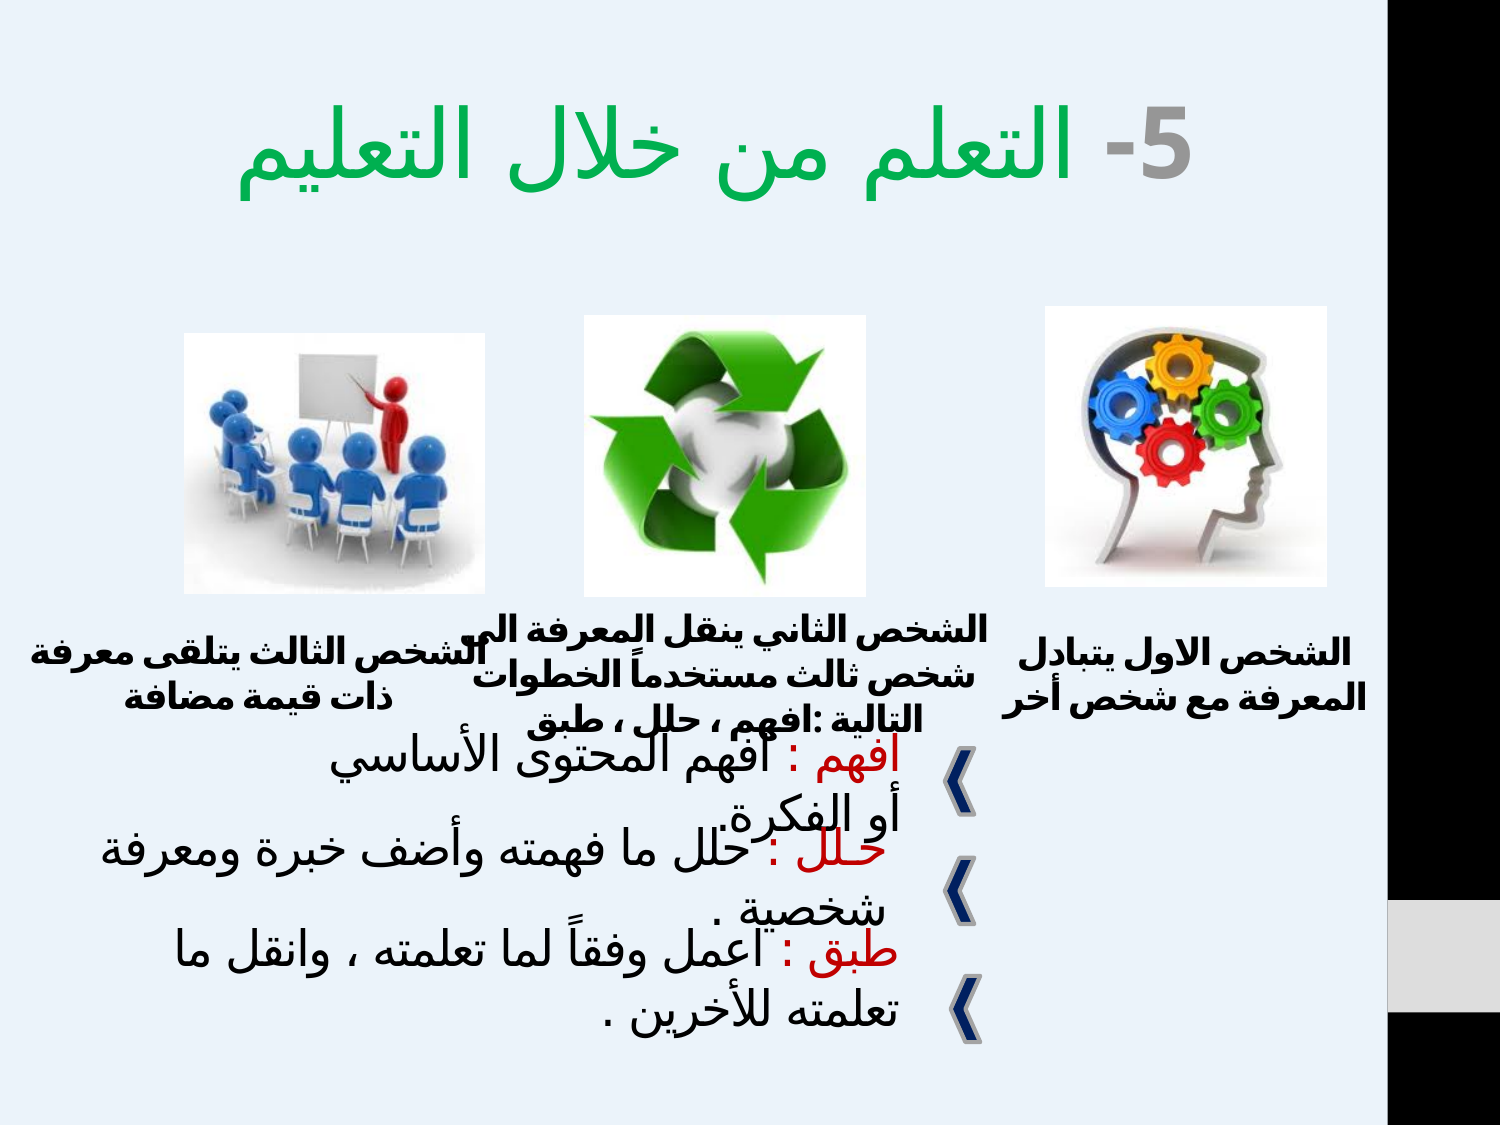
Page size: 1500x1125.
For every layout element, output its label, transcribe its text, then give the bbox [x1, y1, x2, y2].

text_box الشخص الثالث يتلقى معرفة ذات قيمة مضافة [0, 567, 545, 777]
text_box [942, 746, 977, 817]
text_box حـلل : حلل ما فهمته وأضف خبرة ومعرفة شخصية . [64, 806, 904, 944]
text_box الشخص الثاني ينقل المعرفة الى شخص ثالث مستخدماً الخطوات التالية :افهم ، حلل ، طبق [545, 596, 1015, 748]
text_box الشخص الاول يتبادل المعرفة مع شخص أخر [977, 596, 1400, 749]
text_box [948, 973, 983, 1045]
text_box افهم : افهم المحتوى الأساسي أو الفكرة. [277, 712, 918, 851]
picture [183, 333, 485, 595]
title 5- التعلم من خلال التعليم [75, 45, 1325, 233]
text_box طبق : اعمل وفقاً لما تعلمته ، وانقل ما تعلمته للأخرين . [76, 908, 916, 1046]
picture [584, 315, 867, 598]
text_box [942, 855, 977, 927]
picture [1044, 305, 1328, 587]
